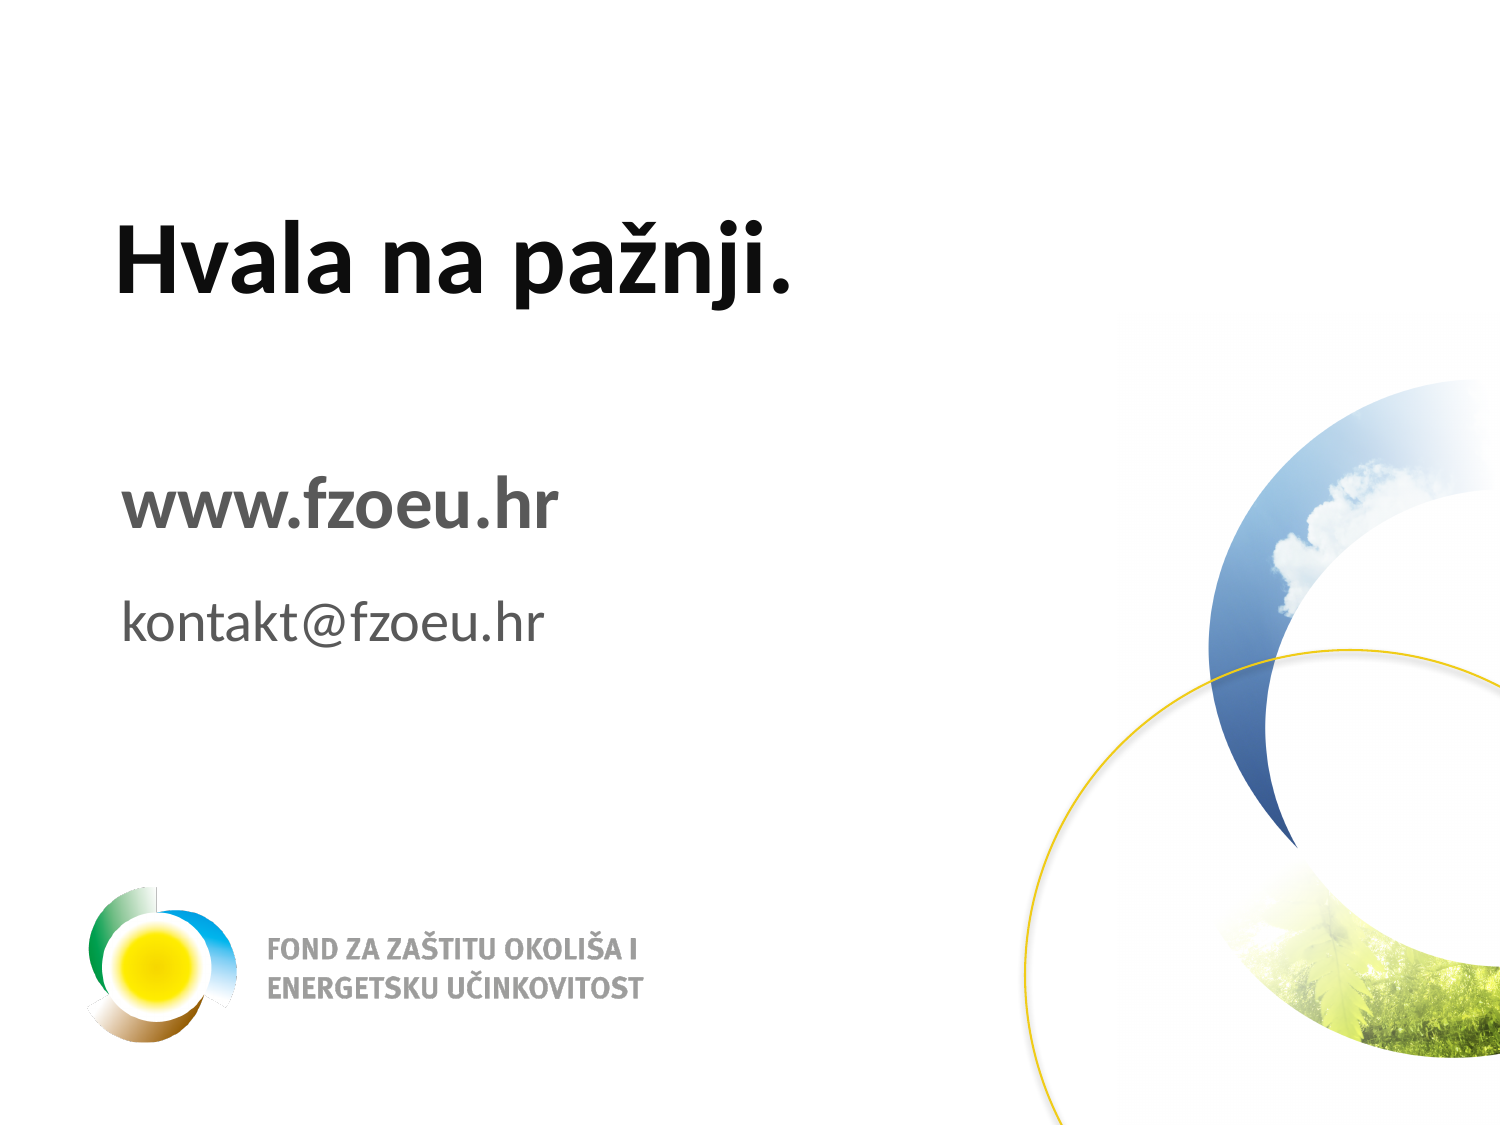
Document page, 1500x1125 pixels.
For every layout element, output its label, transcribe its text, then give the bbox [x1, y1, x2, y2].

text_box Hvala na pažnji. [99, 182, 938, 323]
text_box www.fzoeu.hr kontakt@fzoeu.hr [106, 445, 944, 661]
text_box [1024, 752, 1112, 1125]
picture [87, 887, 688, 1044]
picture [1117, 312, 1500, 1125]
